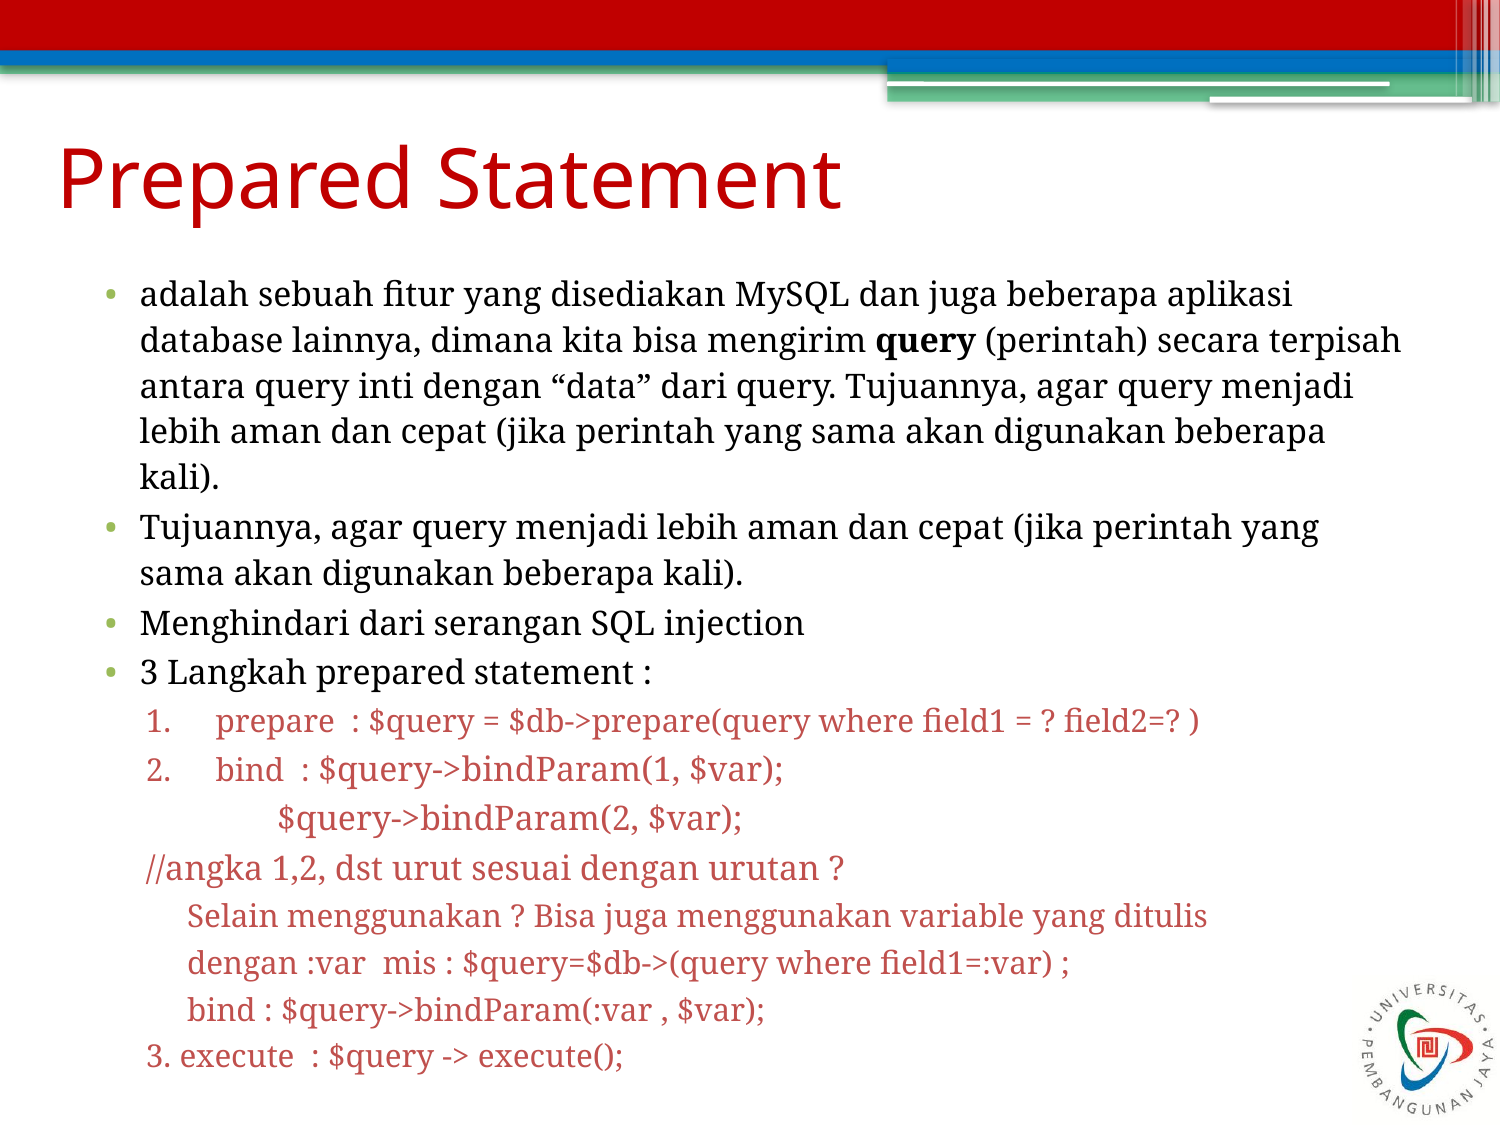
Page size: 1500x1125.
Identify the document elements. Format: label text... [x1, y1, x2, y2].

title Prepared Statement [41, 87, 1392, 263]
list adalah sebuah fitur yang disediakan MySQL dan juga beberapa aplikasi database lainnya, dimana kita bisa mengirim query (perintah) secara terpisah antara query inti dengan “data” dari query. Tujuannya, agar query menjadi lebih aman dan cepat (jika perintah yang sama akan digunakan beberapa kali). Tujuannya, agar query menjadi lebih aman dan cepat (jika perintah yang sama akan digunakan beberapa kali). Menghindari dari serangan SQL injection 3 Langkah prepared statement : prepare : $query = $db->prepare(query where field1 = ? field2=? ) bind : $query->bindParam(1, $var); $query->bindParam(2, $var); //angka 1,2, dst urut sesuai dengan urutan ? Selain menggunakan ? Bisa juga menggunakan variable yang ditulis dengan :var mis : $query=$db->(query where field1=:var) ; bind : $query->bindParam(:var , $var); 3. execute : $query -> execute(); [75, 262, 1425, 1094]
picture [1352, 975, 1500, 1125]
